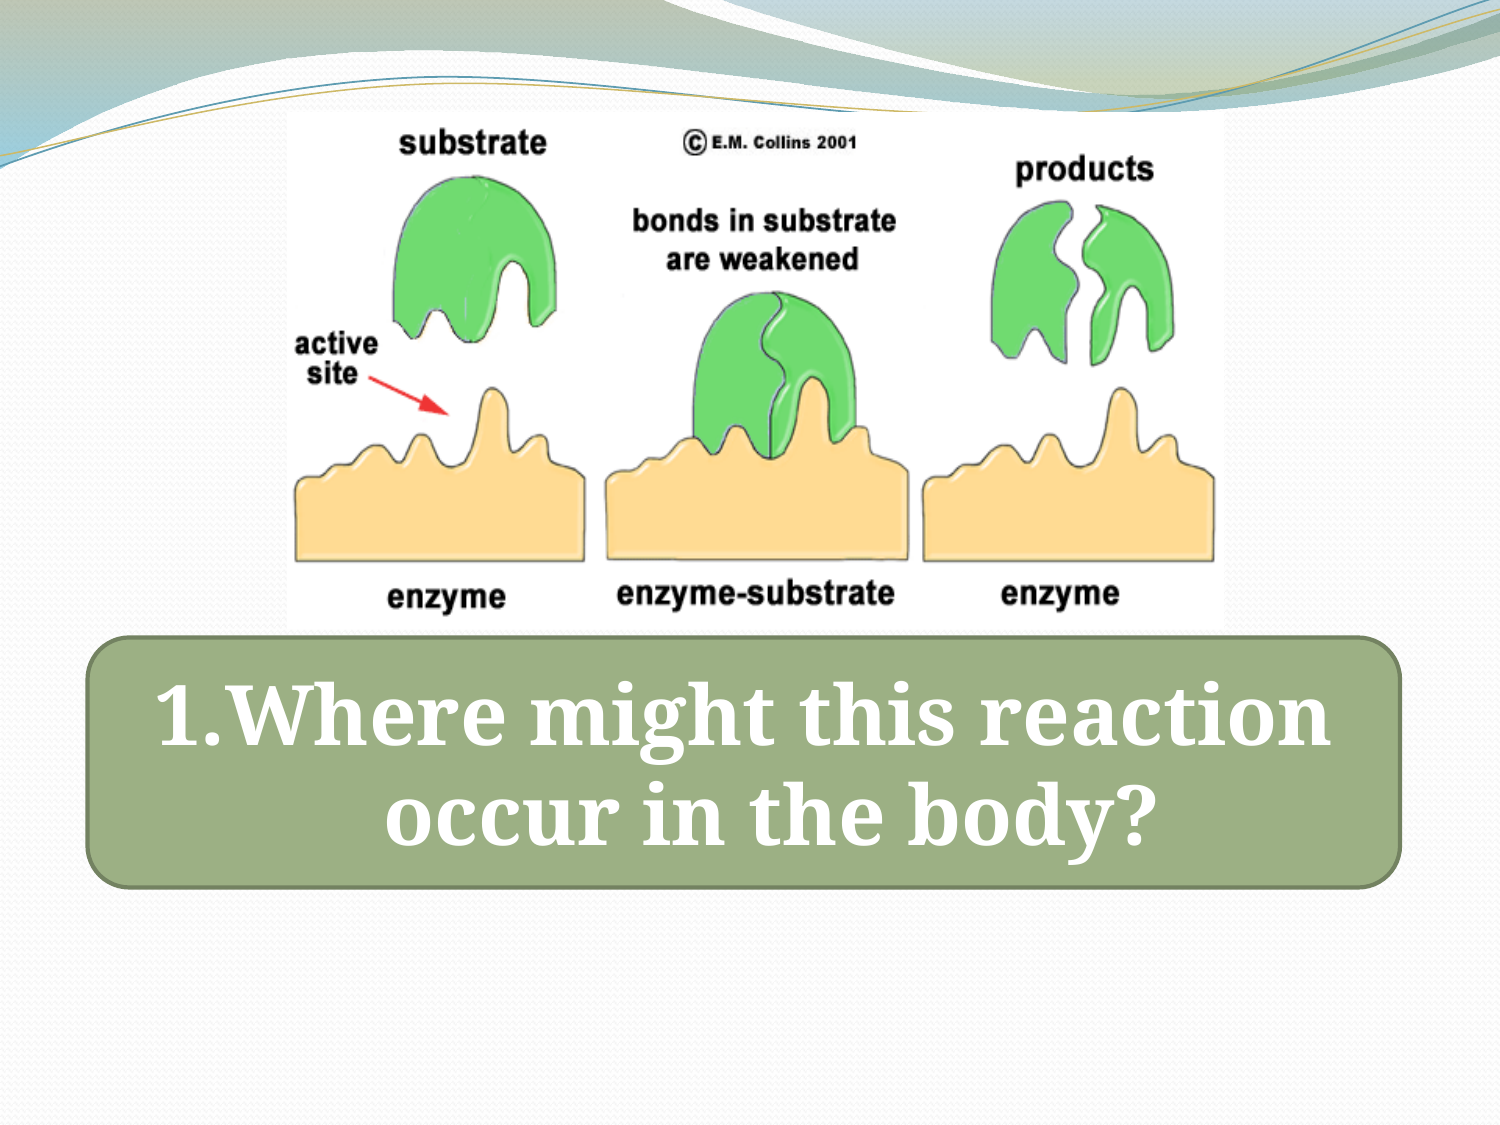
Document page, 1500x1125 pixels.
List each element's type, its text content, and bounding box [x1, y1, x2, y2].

picture [287, 112, 1224, 629]
text_box Where might this reaction occur in the body? [85, 635, 1403, 890]
